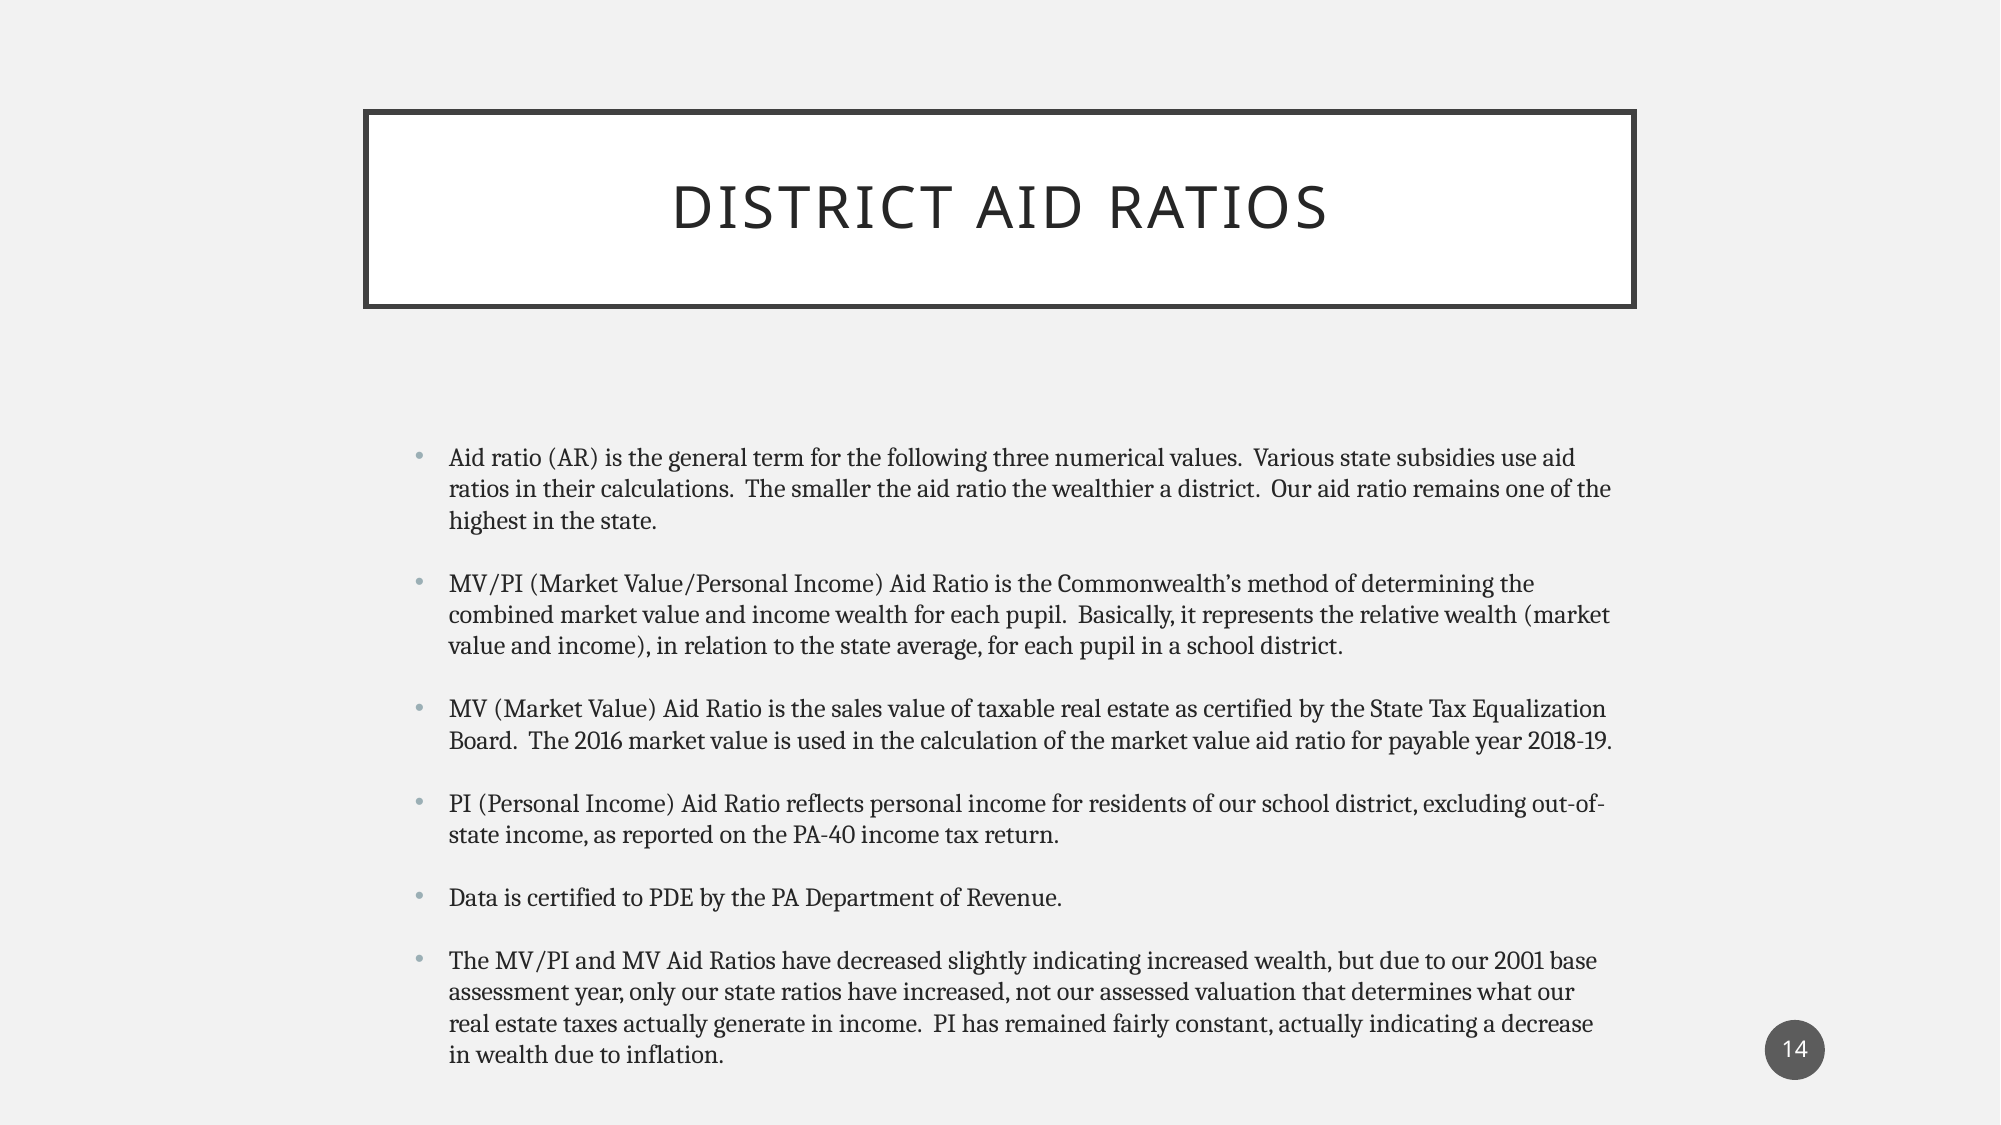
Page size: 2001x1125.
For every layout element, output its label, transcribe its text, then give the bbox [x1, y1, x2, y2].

title District aid ratios [363, 109, 1637, 309]
list Aid ratio (AR) is the general term for the following three numerical values. Various state subsidies use aid ratios in their calculations. The smaller the aid ratio the wealthier a district. Our aid ratio remains one of the highest in the state. MV/PI (Market Value/Personal Income) Aid Ratio is the Commonwealth’s method of determining the combined market value and income wealth for each pupil. Basically, it represents the relative wealth (market value and income), in relation to the state average, for each pupil in a school district. MV (Market Value) Aid Ratio is the sales value of taxable real estate as certified by the State Tax Equalization Board. The 2016 market value is used in the calculation of the market value aid ratio for payable year 2018-19. PI (Personal Income) Aid Ratio reflects personal income for residents of our school district, excluding out-of-state income, as reported on the PA-40 income tax return. Data is certified to PDE by the PA Department of Revenue. The MV/PI and MV Aid Ratios have decreased slightly indicating increased wealth, but due to our 2001 base assessment year, only our state ratios have increased, not our assessed valuation that determines what our real estate taxes actually generate in income. PI has remained fairly constant, actually indicating a decrease in wealth due to inflation. [366, 432, 1634, 1106]
slide_number 14 [1764, 1019, 1825, 1080]
